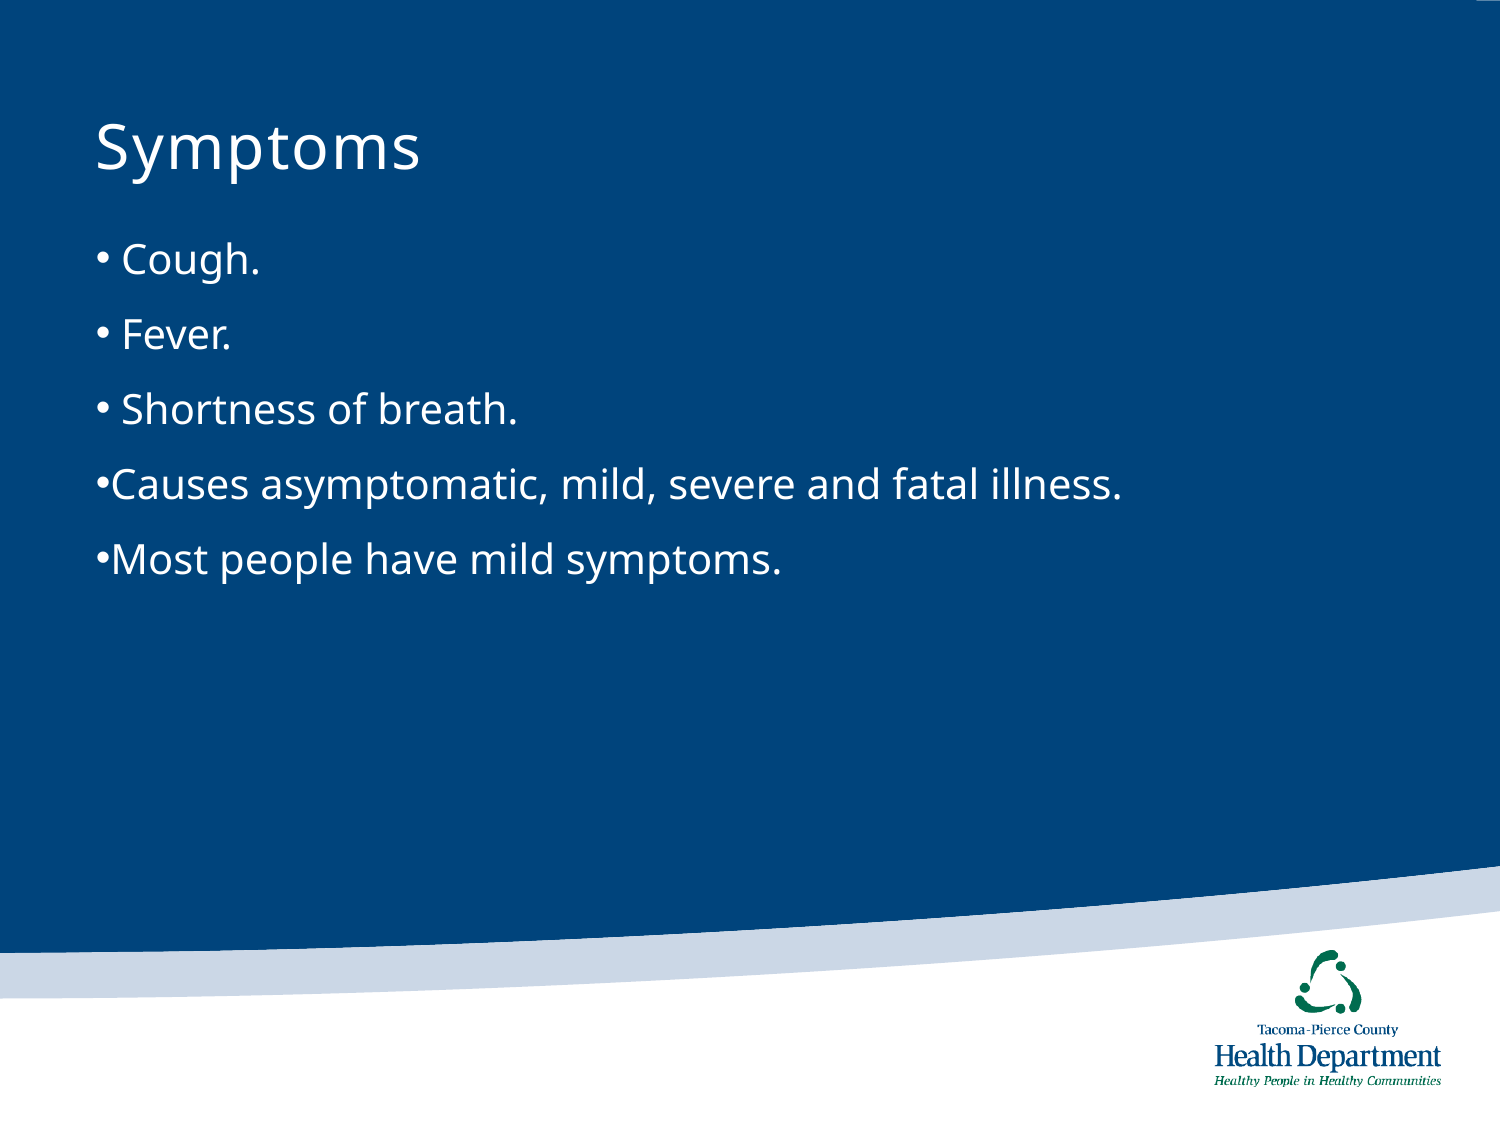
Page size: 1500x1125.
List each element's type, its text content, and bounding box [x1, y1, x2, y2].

list Cough. Fever. Shortness of breath. Causes asymptomatic, mild, severe and fatal illness. Most people have mild symptoms. [95, 232, 1447, 866]
title Symptoms [95, 106, 1447, 232]
picture [1214, 950, 1441, 1087]
